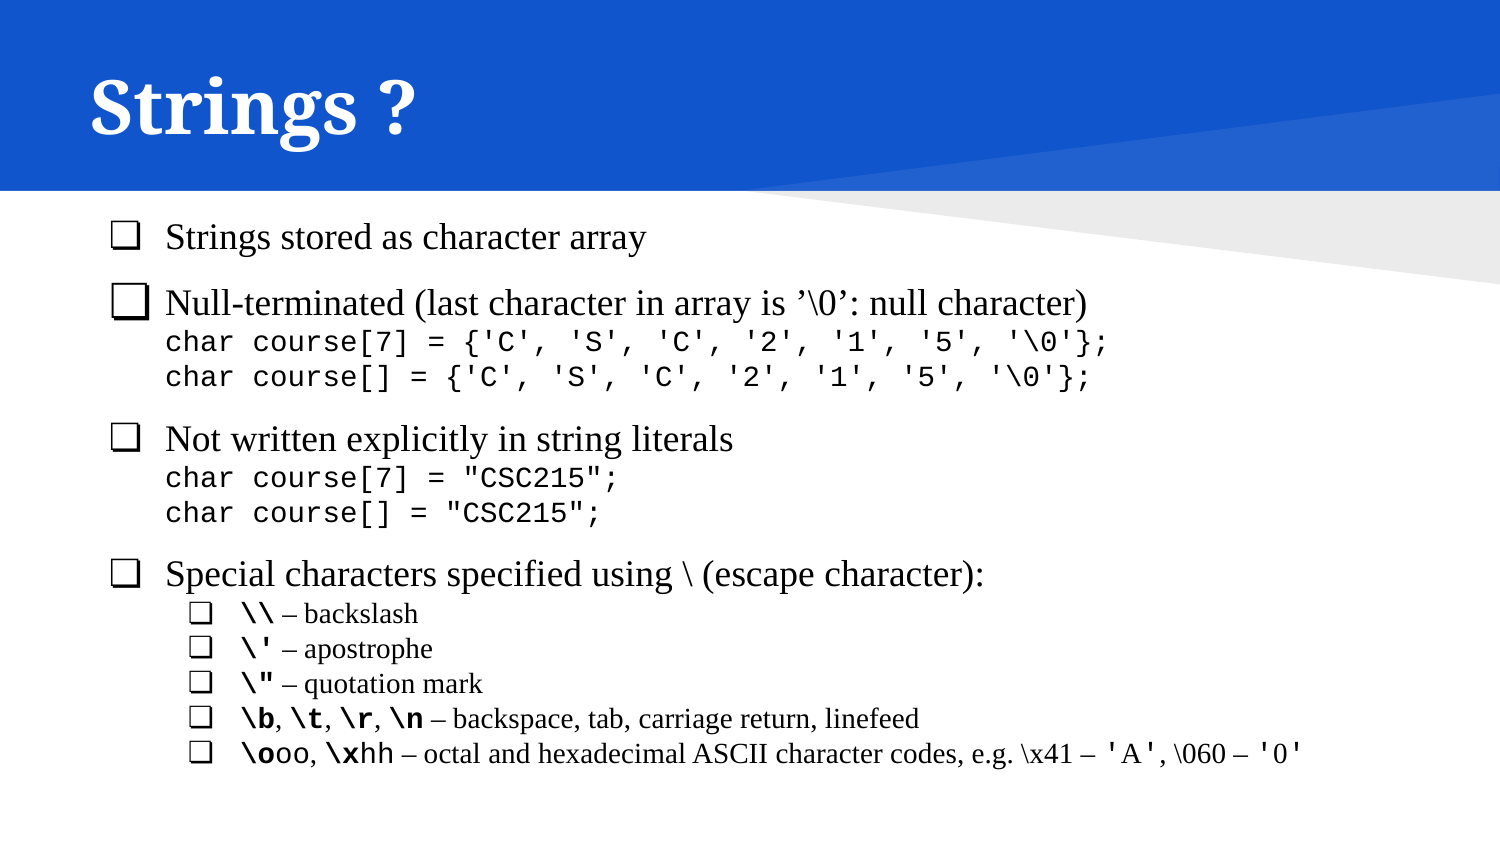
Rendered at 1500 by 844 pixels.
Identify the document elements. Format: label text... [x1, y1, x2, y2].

title Strings ? [75, 33, 1425, 175]
list Strings stored as character array Null-terminated (last character in array is ’\0’: null character) char course[7] = {'C', 'S', 'C', '2', '1', '5', '\0'}; char course[] = {'C', 'S', 'C', '2', '1', '5', '\0'}; Not written explicitly in string literals char course[7] = "CSC215"; char course[] = "CSC215"; Special characters specified using \ (escape character): \\ – backslash \' – apostrophe \" – quotation mark \b, \t, \r, \n – backspace, tab, carriage return, linefeed \ooo, \xhh – octal and hexadecimal ASCII character codes, e.g. \x41 – 'A', \060 – '0' [75, 196, 1425, 808]
